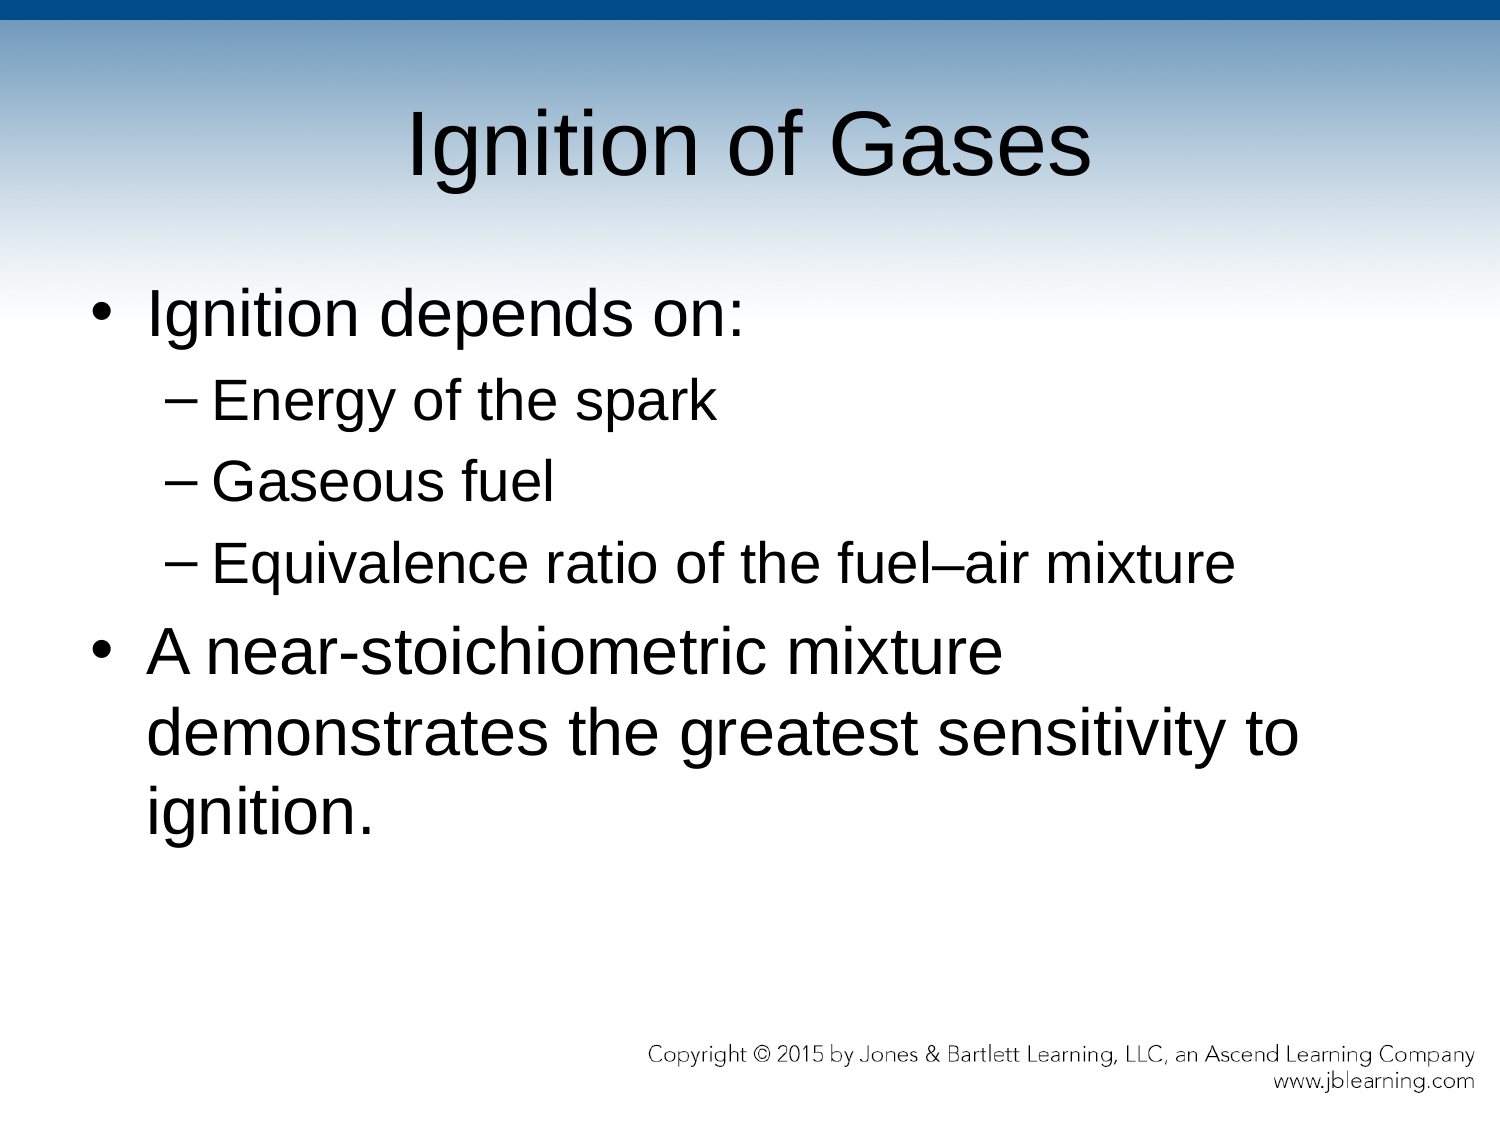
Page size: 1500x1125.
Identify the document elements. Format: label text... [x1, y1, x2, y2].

list Ignition depends on: Energy of the spark Gaseous fuel Equivalence ratio of the fuel–air mixture A near-stoichiometric mixture demonstrates the greatest sensitivity to ignition. [75, 262, 1425, 1005]
picture [0, 0, 1500, 1125]
title Ignition of Gases [75, 45, 1425, 233]
